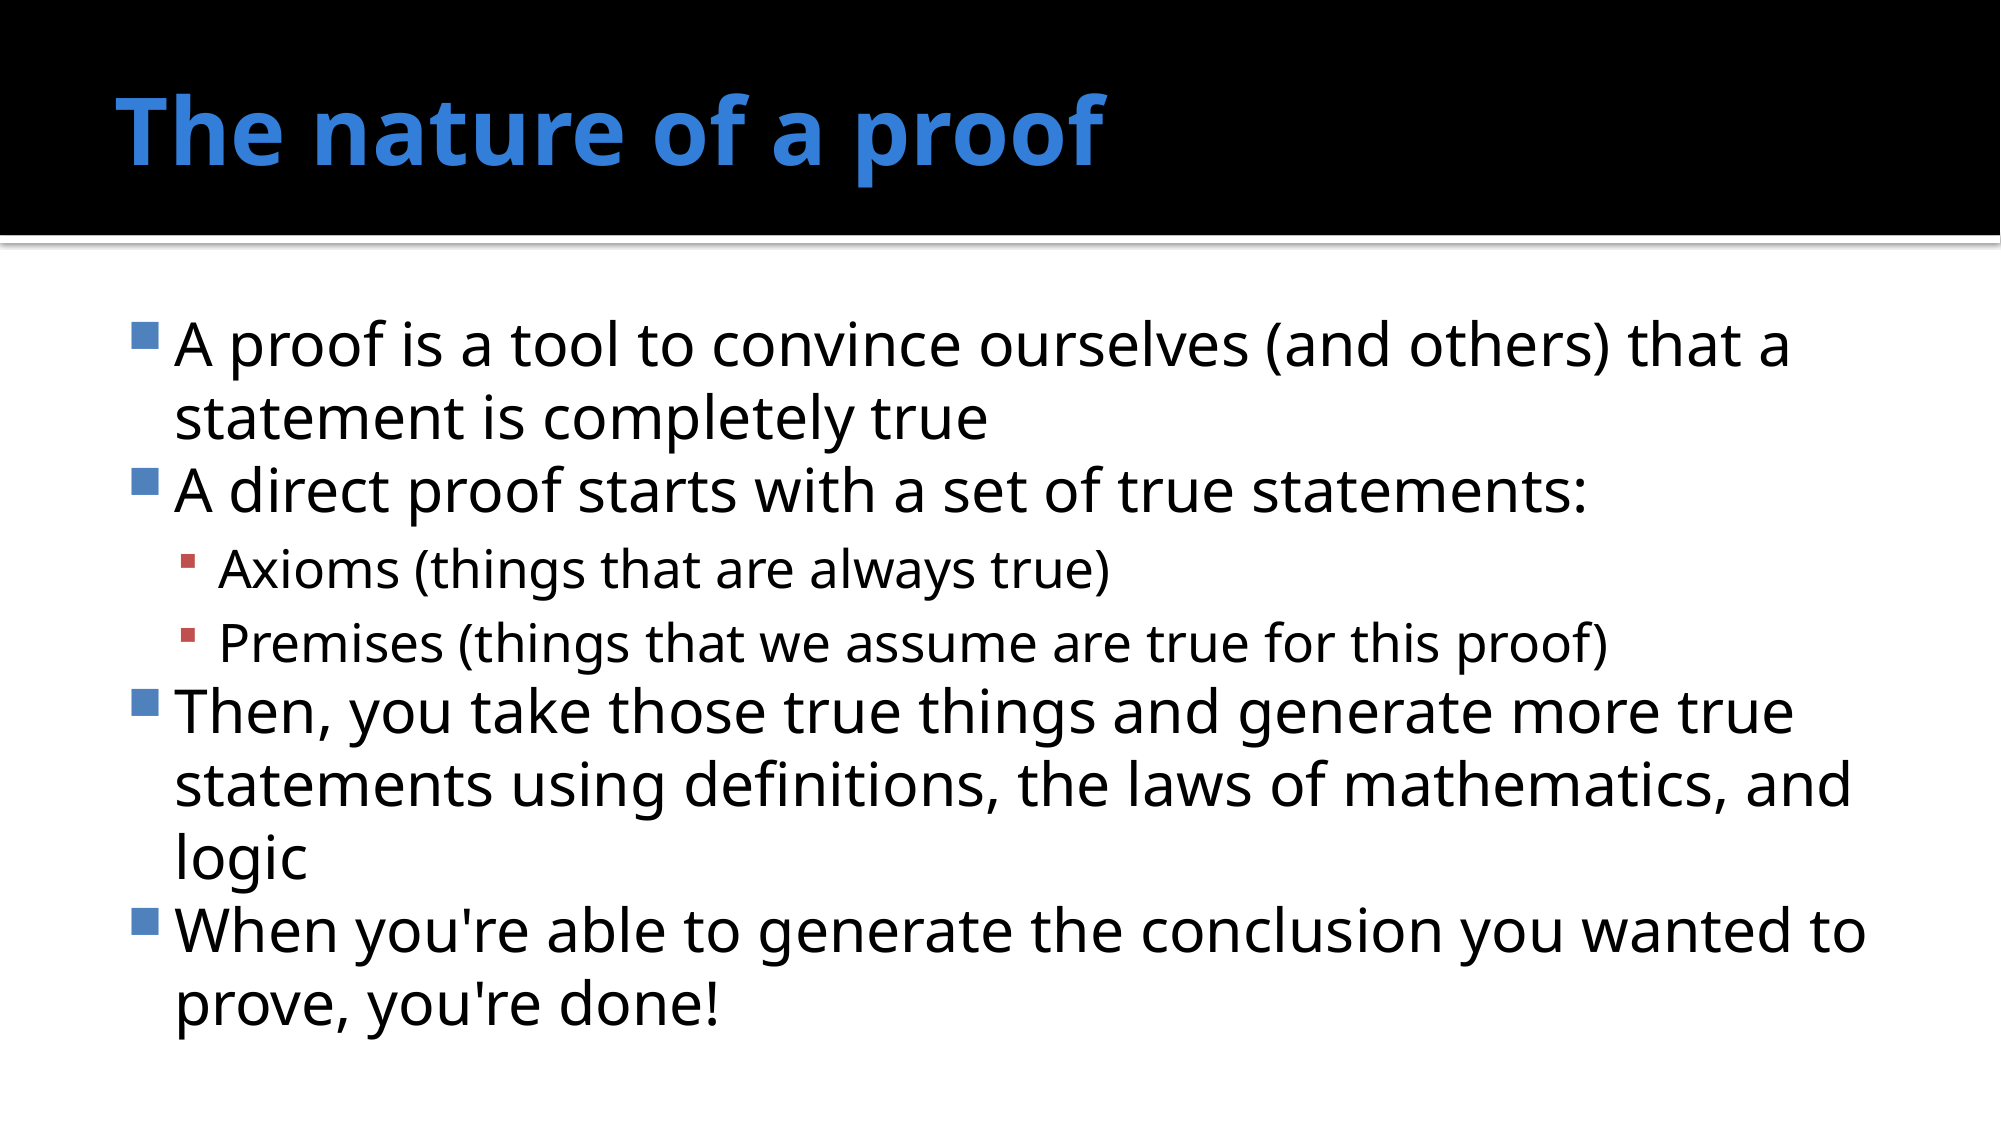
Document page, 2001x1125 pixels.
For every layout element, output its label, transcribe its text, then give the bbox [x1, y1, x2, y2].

list A proof is a tool to convince ourselves (and others) that a statement is completely true A direct proof starts with a set of true statements: Axioms (things that are always true) Premises (things that we assume are true for this proof) Then, you take those true things and generate more true statements using definitions, the laws of mathematics, and logic When you're able to generate the conclusion you wanted to prove, you're done! [99, 291, 1900, 1050]
title The nature of a proof [99, 25, 1900, 231]
